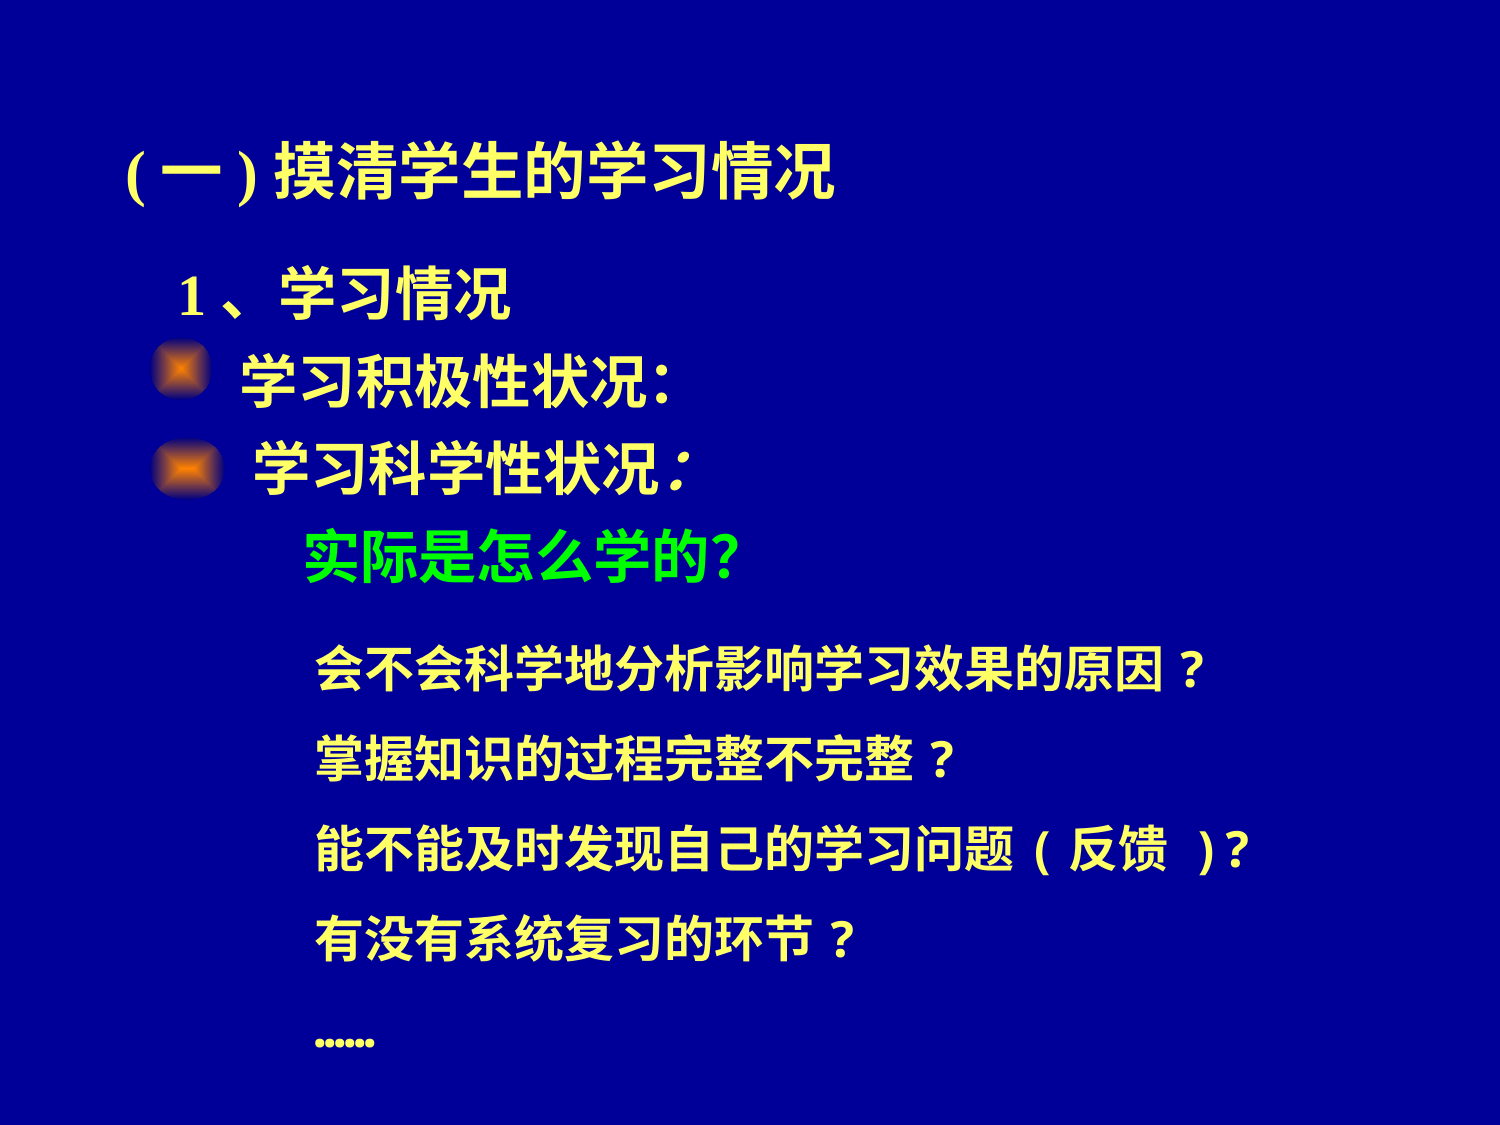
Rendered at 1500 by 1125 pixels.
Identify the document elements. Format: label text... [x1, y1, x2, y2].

text_box (一)摸清学生的学习情况 [110, 125, 862, 215]
text_box 1、学习情况 [162, 249, 597, 335]
text_box 实际是怎么学的？ [287, 512, 938, 598]
text_box 会不会科学地分析影响学习效果的原因? 掌握知识的过程完整不完整? 能不能及时发现自己的学习问题(反馈 )? 有没有系统复习的环节? …… [300, 599, 1325, 1065]
text_box 学习科学性状况： [237, 425, 911, 510]
text_box [149, 337, 213, 400]
text_box [149, 437, 225, 500]
text_box 学习积极性状况： [224, 337, 906, 423]
